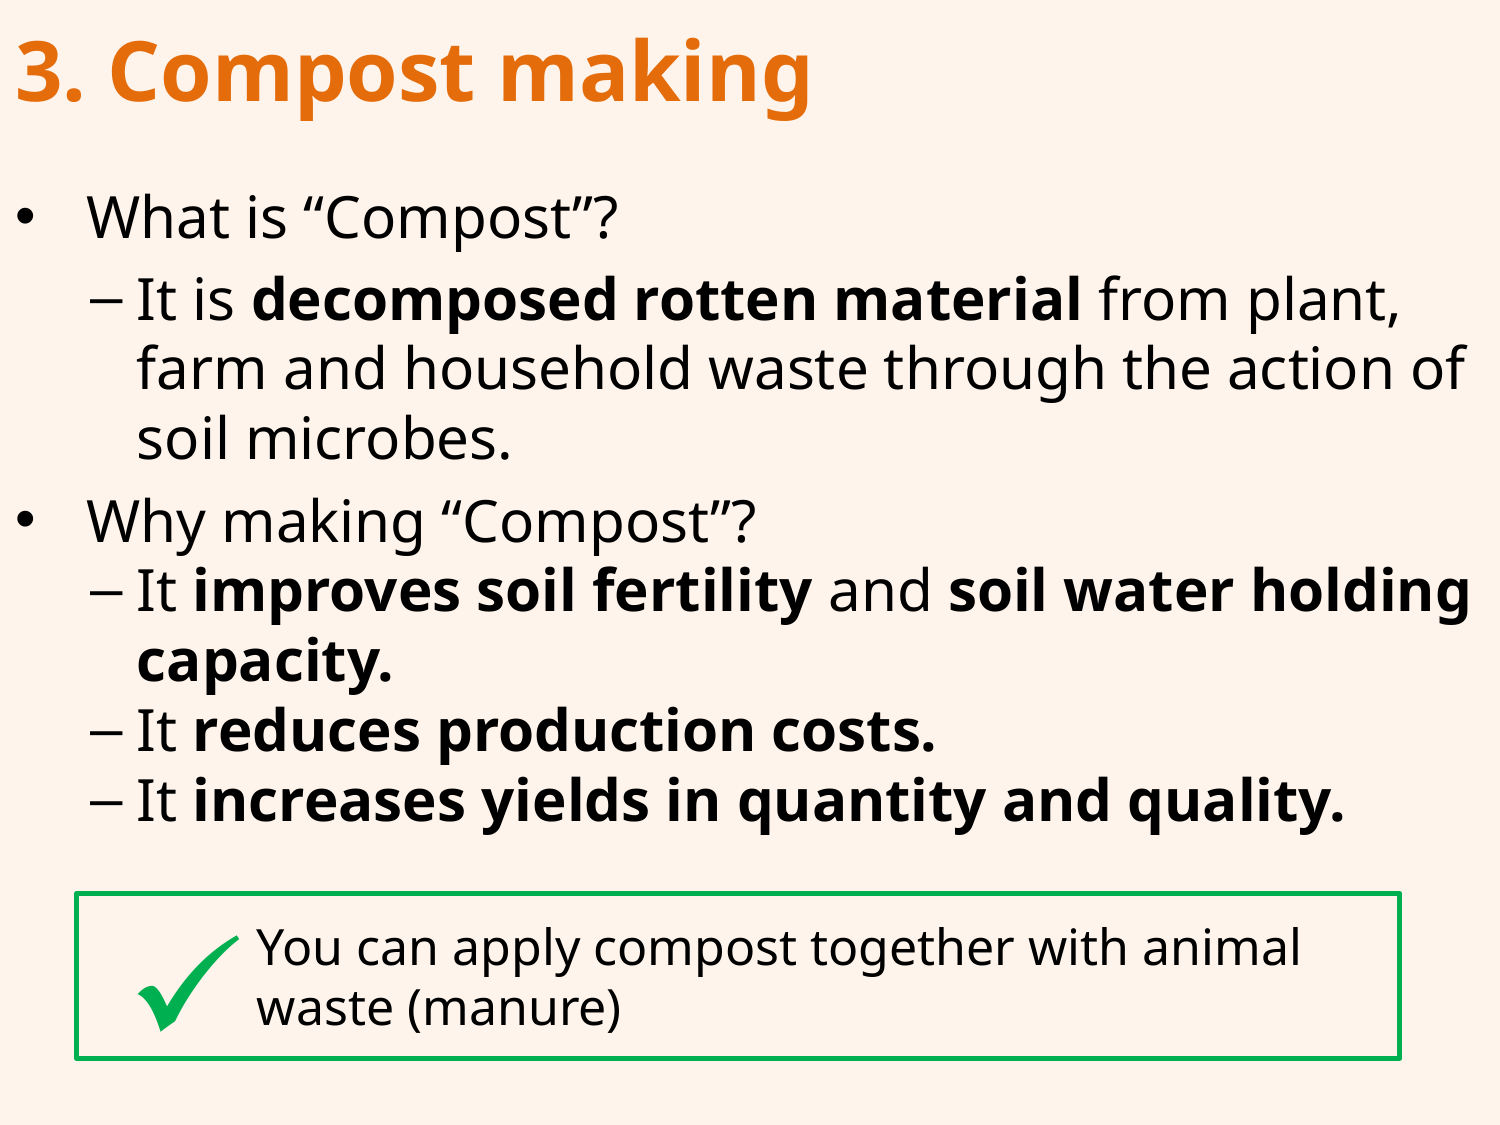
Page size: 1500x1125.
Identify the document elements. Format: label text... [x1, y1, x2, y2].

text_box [76, 892, 1400, 1059]
title 3. Compost making [0, 0, 1500, 138]
list What is “Compost”? It is decomposed rotten material from plant, farm and household waste through the action of soil microbes. Why making “Compost”? It improves soil fertility and soil water holding capacity. It reduces production costs. It increases yields in quantity and quality. [0, 172, 1500, 870]
